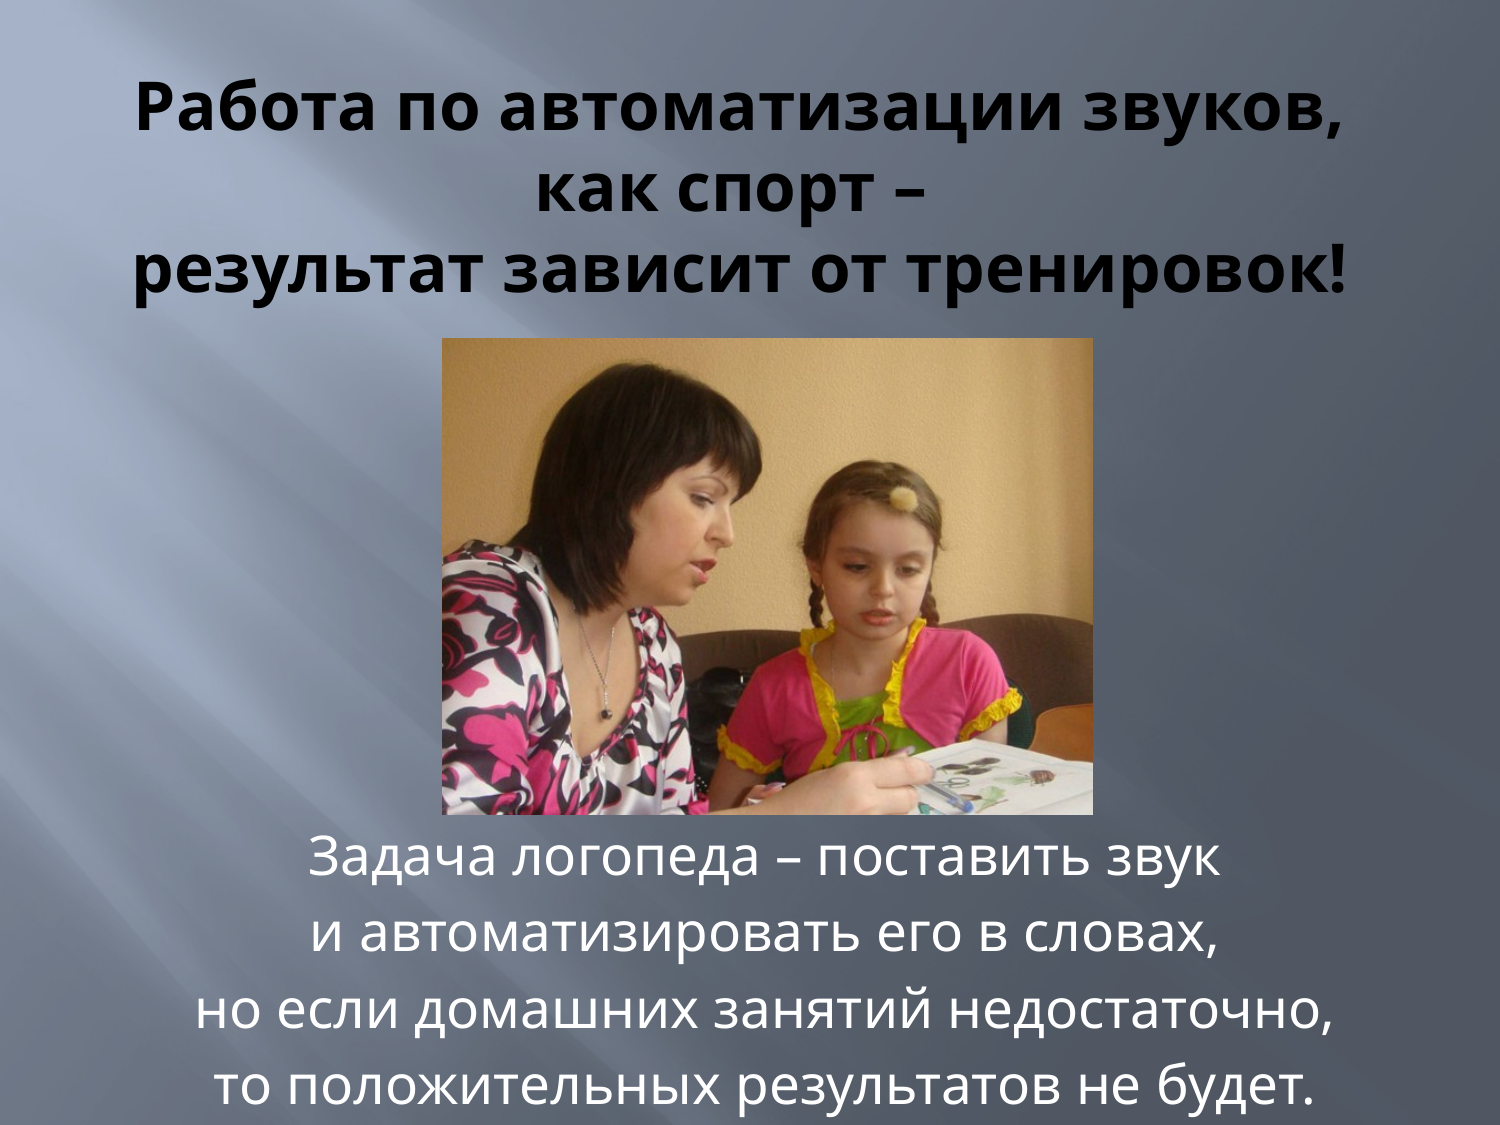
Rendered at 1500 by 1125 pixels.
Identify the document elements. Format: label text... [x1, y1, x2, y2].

list Задача логопеда – поставить звук и автоматизировать его в словах, но если домашних занятий недостаточно, то положительных результатов не будет. [100, 813, 1424, 1125]
picture [442, 337, 1093, 816]
title Работа по автоматизации звуков, как спорт – результат зависит от тренировок! [64, 30, 1415, 339]
